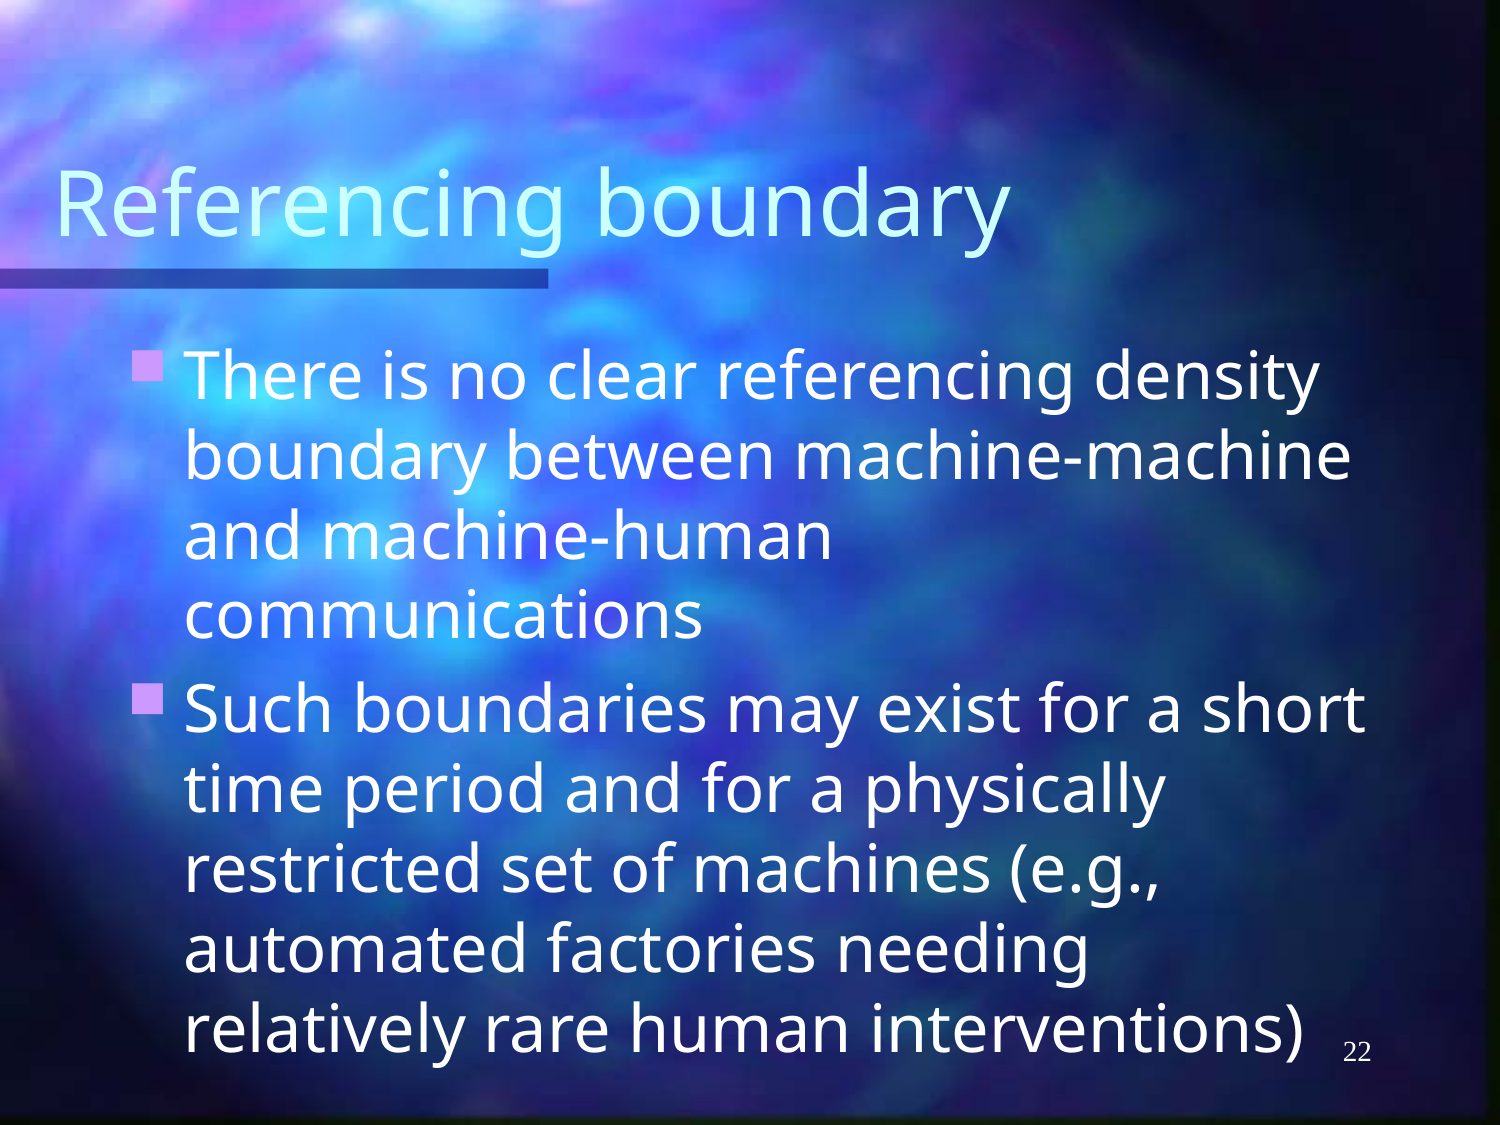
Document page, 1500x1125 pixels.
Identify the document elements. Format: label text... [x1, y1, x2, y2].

title Referencing boundary [37, 75, 1313, 263]
list There is no clear referencing density boundary between machine-machine and machine-human communications Such boundaries may exist for a short time period and for a physically restricted set of machines (e.g., automated factories needing relatively rare human interventions) [112, 324, 1388, 1000]
slide_number 22 [1074, 1025, 1388, 1100]
picture [0, 0, 1500, 1125]
